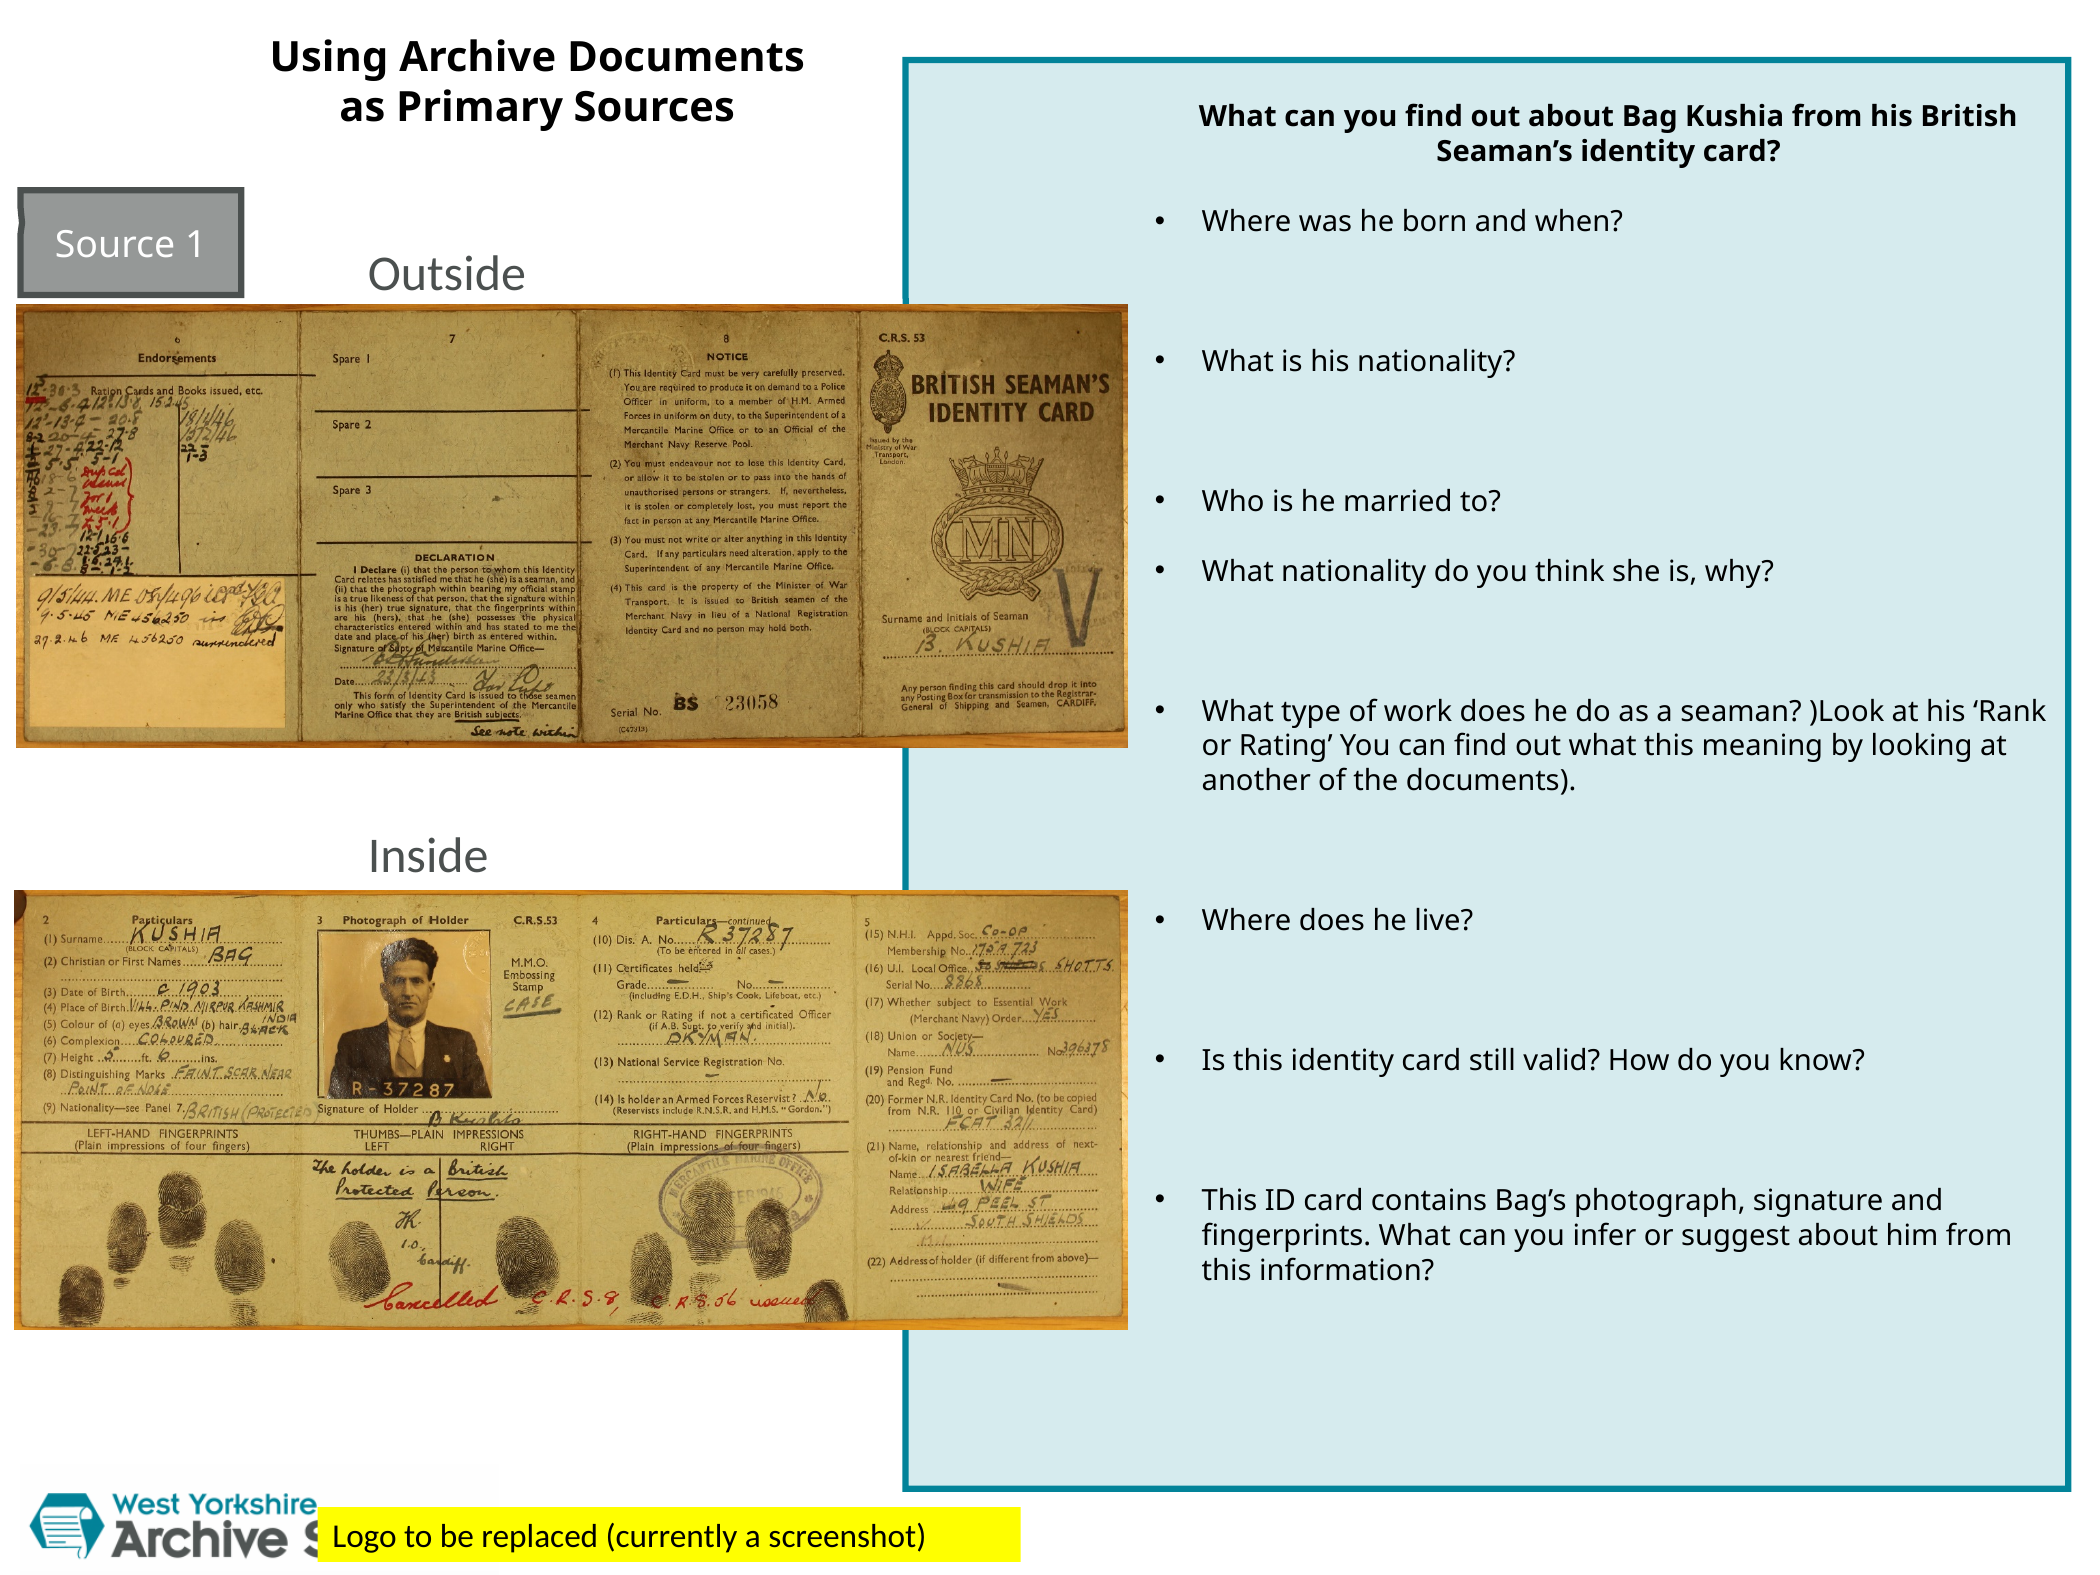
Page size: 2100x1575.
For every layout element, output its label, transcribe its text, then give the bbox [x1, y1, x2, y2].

picture [15, 304, 1128, 749]
text_box Using Archive Documents as Primary Sources [238, 22, 836, 138]
text_box [904, 58, 2070, 1490]
picture [14, 890, 1128, 1330]
text_box What can you find out about Bag Kushia from his British Seaman’s identity card? Where was he born and when? What is his nationality? Who is he married to? What nationality do you think she is, why? What type of work does he do as a seaman? )Look at his ‘Rank or Rating’ You can find out what this meaning by looking at another of the documents). Where does he live? Is this identity card still valid? How do you know? This ID card contains Bag’s photograph, signature and fingerprints. What can you infer or suggest about him from this information? [1140, 90, 2078, 1294]
text_box Source 1 [19, 189, 243, 297]
picture [20, 1464, 499, 1575]
text_box Logo to be replaced (currently a screenshot) [499, 1507, 1021, 1562]
text_box Inside [353, 815, 557, 890]
text_box Outside [353, 232, 557, 304]
